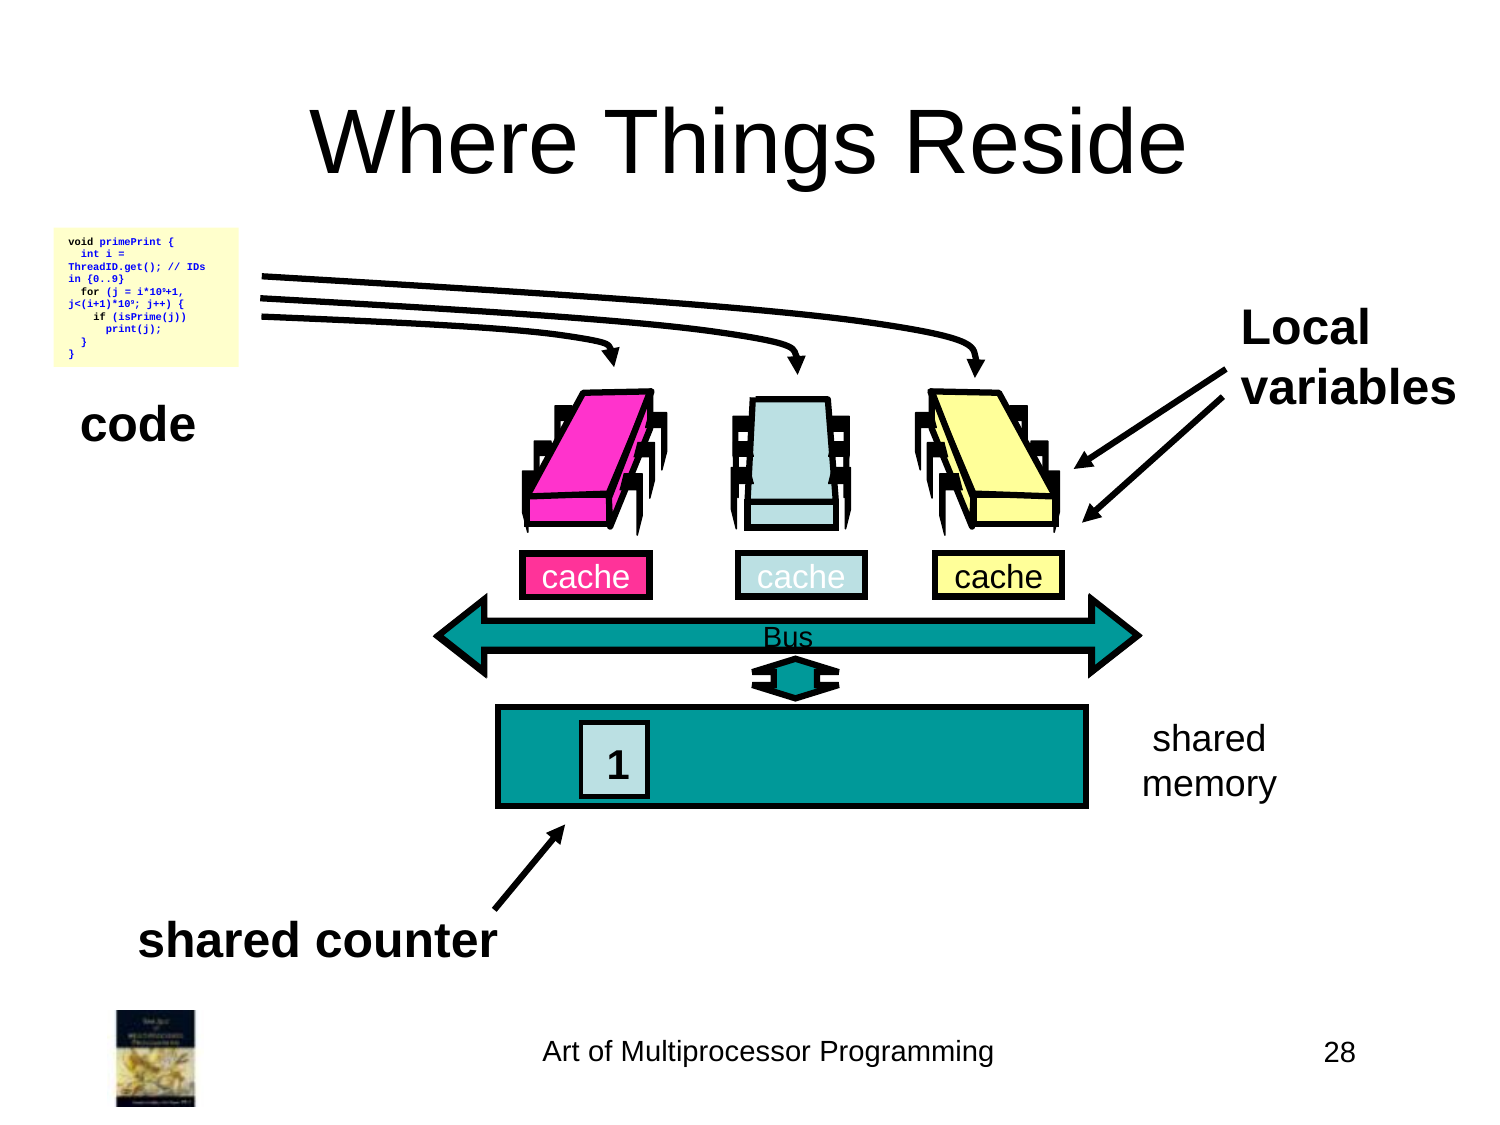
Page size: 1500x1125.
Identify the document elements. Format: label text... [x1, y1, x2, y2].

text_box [258, 288, 984, 368]
title Where Things Reside [112, 42, 1388, 231]
picture [107, 1010, 204, 1107]
text_box void primePrint { int i = ThreadID.get(); // IDs in {0..9} for (j = i*109+1, j<(i+1)*109; j++) { if (isPrime(j)) print(j); } } [53, 227, 239, 367]
text_box Local variables [1225, 287, 1473, 422]
footer Art of Multiprocessor Programming [512, 1024, 1026, 1103]
text_box shared counter [122, 900, 514, 976]
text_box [437, 391, 1138, 807]
text_box shared memory [1139, 706, 1292, 811]
text_box [494, 824, 566, 910]
text_box 28 [1058, 1025, 1371, 1101]
text_box code [64, 384, 211, 460]
